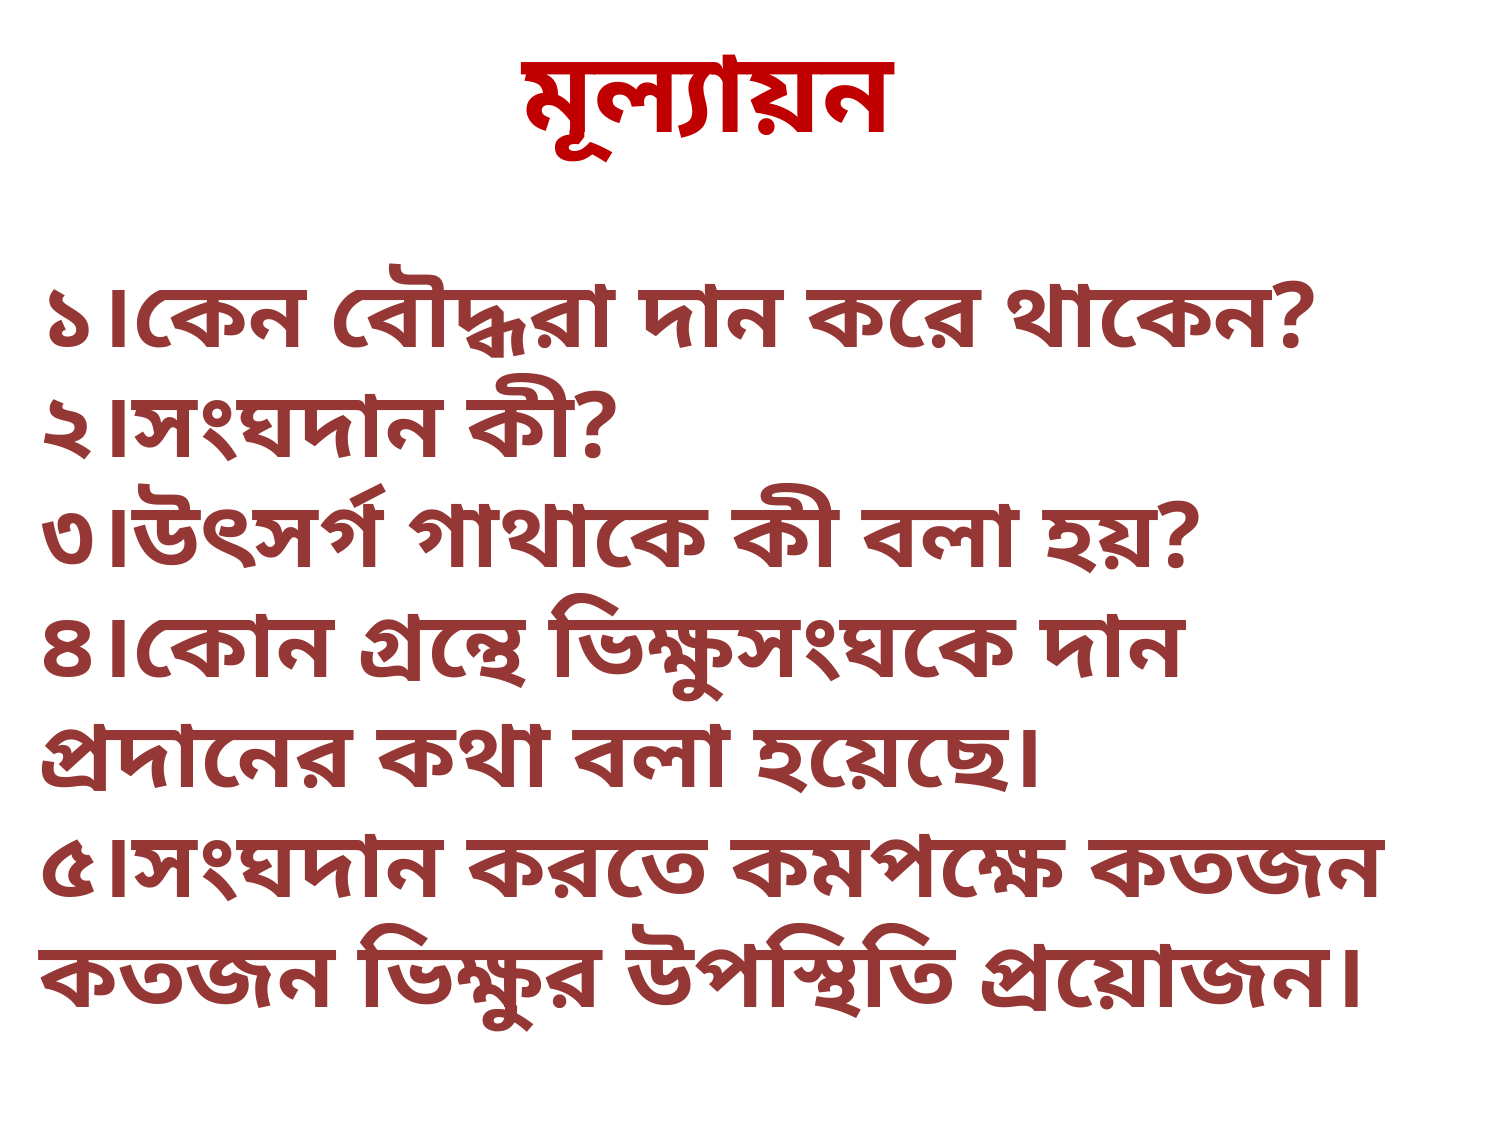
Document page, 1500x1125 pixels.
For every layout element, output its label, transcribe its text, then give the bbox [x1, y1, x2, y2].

text_box ১।কেন বৌদ্ধরা দান করে থাকেন? ২।সংঘদান কী? ৩।উৎসর্গ গাথাকে কী বলা হয়? ৪।কোন গ্রন্থে ভিক্ষুসংঘকে দান প্রদানের কথা বলা হয়েছে। ৫।সংঘদান করতে কমপক্ষে কতজন কতজন ভিক্ষুর উপস্থিতি প্রয়োজন। [24, 248, 1450, 1034]
text_box মূল্যায়ন [507, 12, 909, 163]
